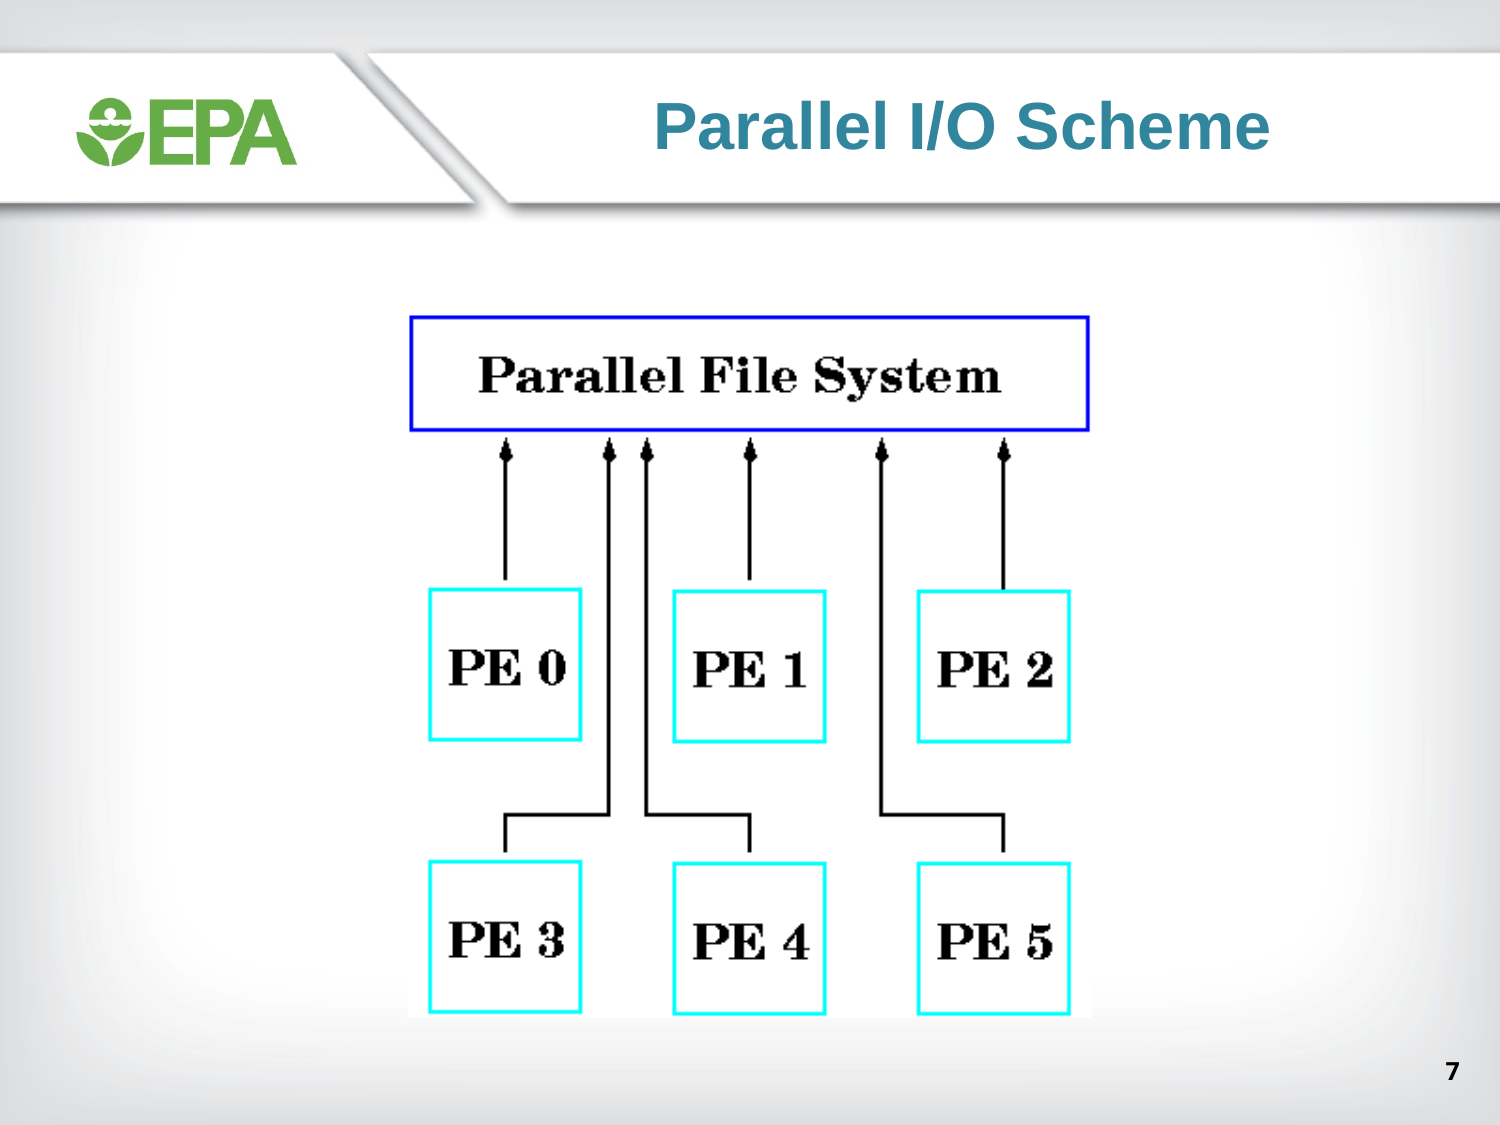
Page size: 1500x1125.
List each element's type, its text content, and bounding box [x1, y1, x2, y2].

slide_number 7 [1074, 1042, 1475, 1103]
picture [0, 0, 1500, 1125]
list Parallel I/O Scheme [487, 74, 1438, 188]
